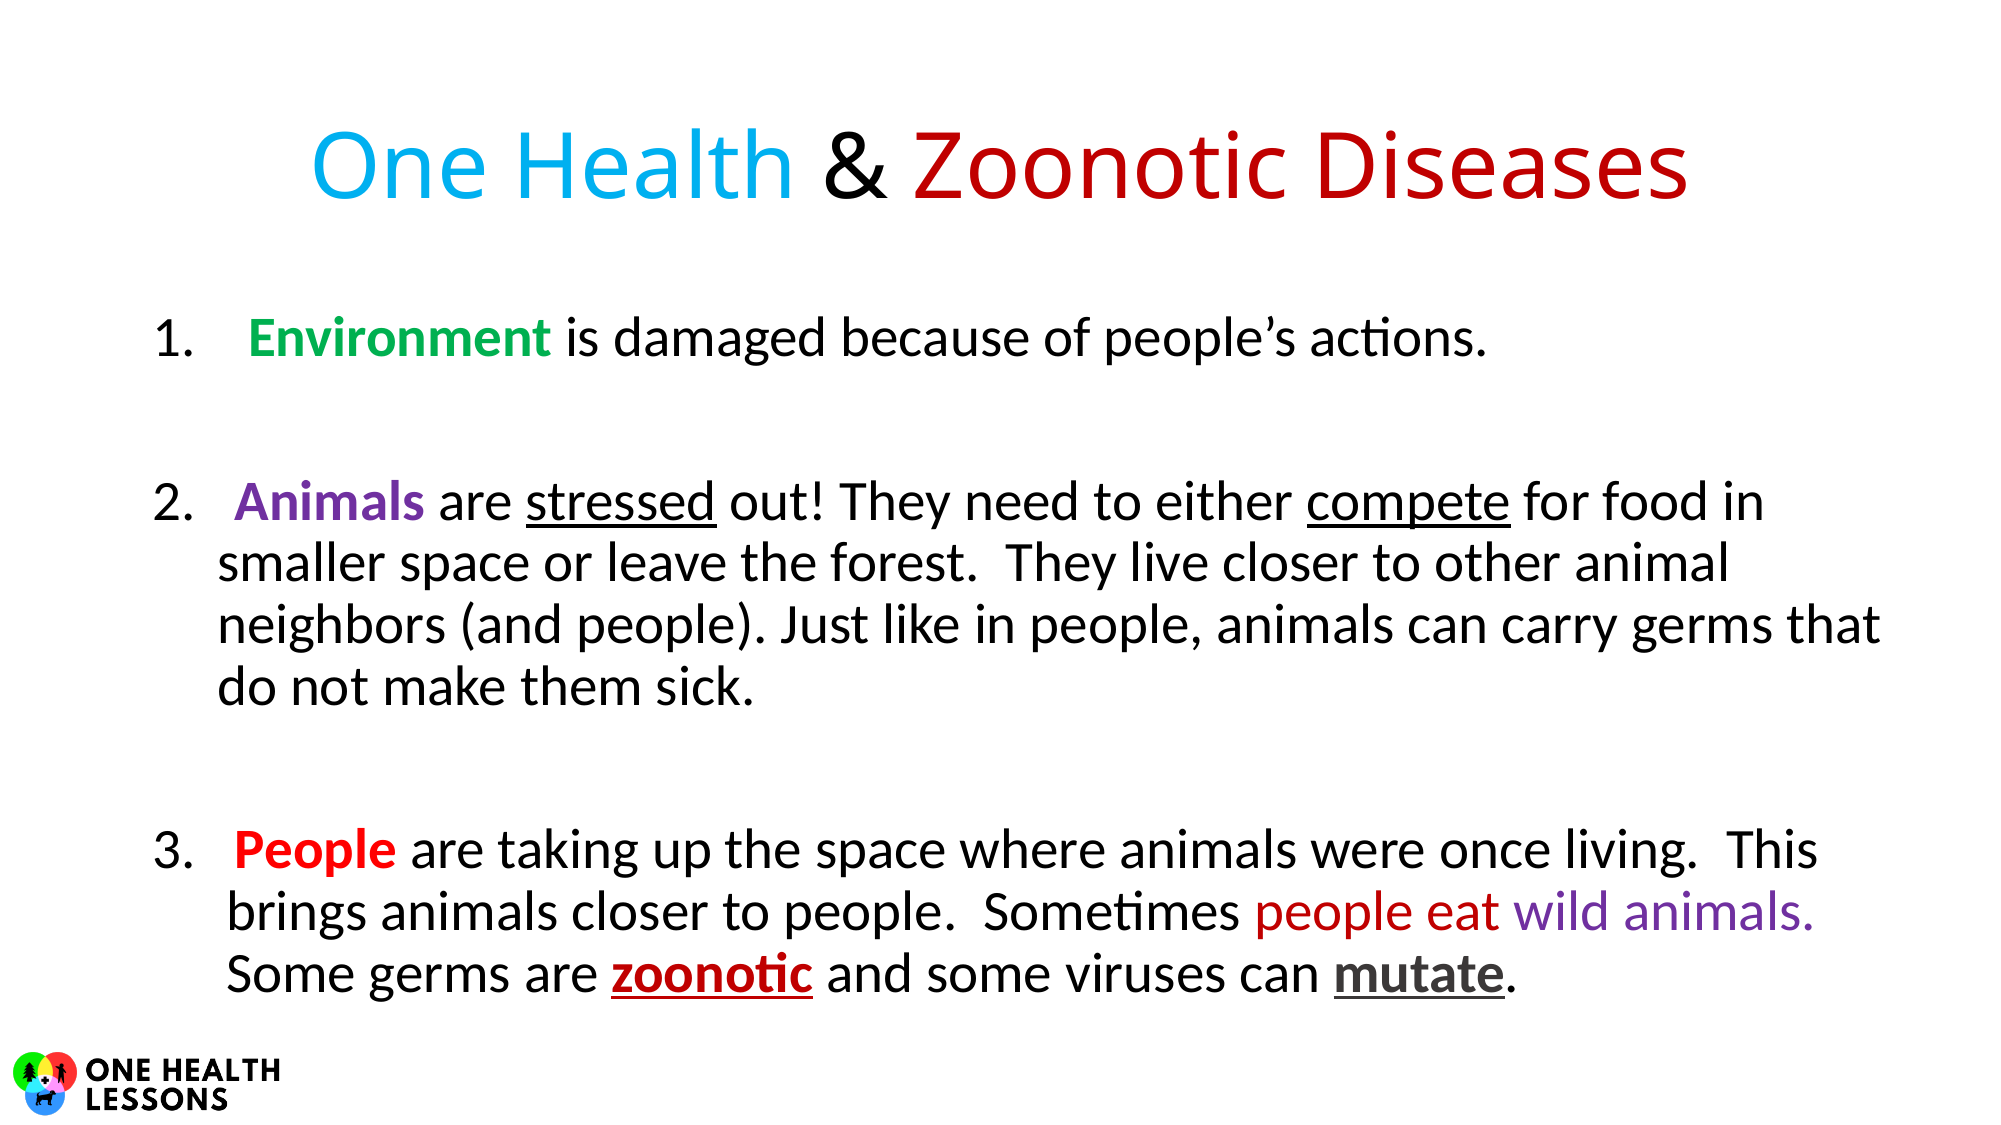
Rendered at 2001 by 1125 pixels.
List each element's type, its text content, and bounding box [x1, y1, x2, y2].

list Environment is damaged because of people’s actions. 2. Animals are stressed out! They need to either compete for food in smaller space or leave the forest. They live closer to other animal neighbors (and people). Just like in people, animals can carry germs that do not make them sick. 3. People are taking up the space where animals were once living. This brings animals closer to people. Sometimes people eat wild animals. Some germs are zoonotic and some viruses can mutate. [137, 299, 1923, 1014]
picture [0, 1029, 288, 1125]
title One Health & Zoonotic Diseases [137, 59, 1863, 278]
